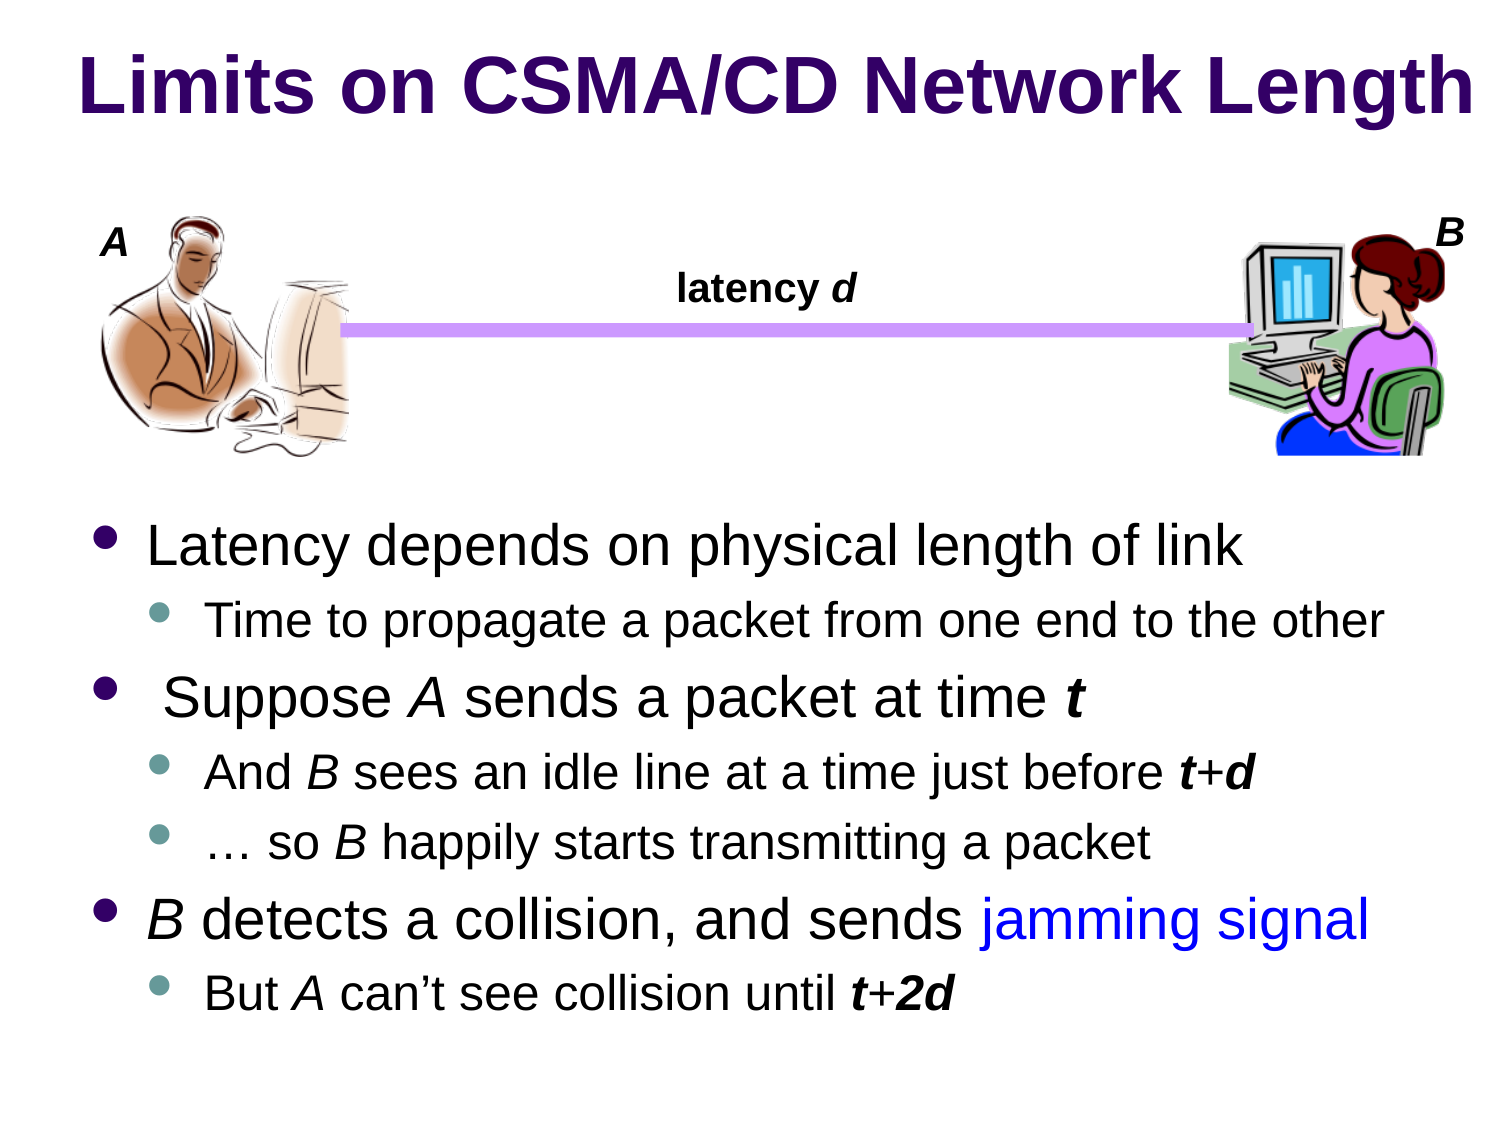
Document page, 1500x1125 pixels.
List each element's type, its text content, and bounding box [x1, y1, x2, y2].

picture [94, 215, 350, 458]
picture [1228, 234, 1445, 456]
text_box A [85, 207, 145, 273]
list Latency depends on physical length of link Time to propagate a packet from one end to the other Suppose A sends a packet at time t And B sees an idle line at a time just before t+d … so B happily starts transmitting a packet B detects a collision, and sends jamming signal But A can’t see collision until t+2d [75, 500, 1463, 1107]
text_box [354, 323, 1223, 338]
title Limits on CSMA/CD Network Length [62, 0, 1500, 138]
text_box latency d [661, 253, 872, 319]
text_box B [1420, 197, 1481, 262]
